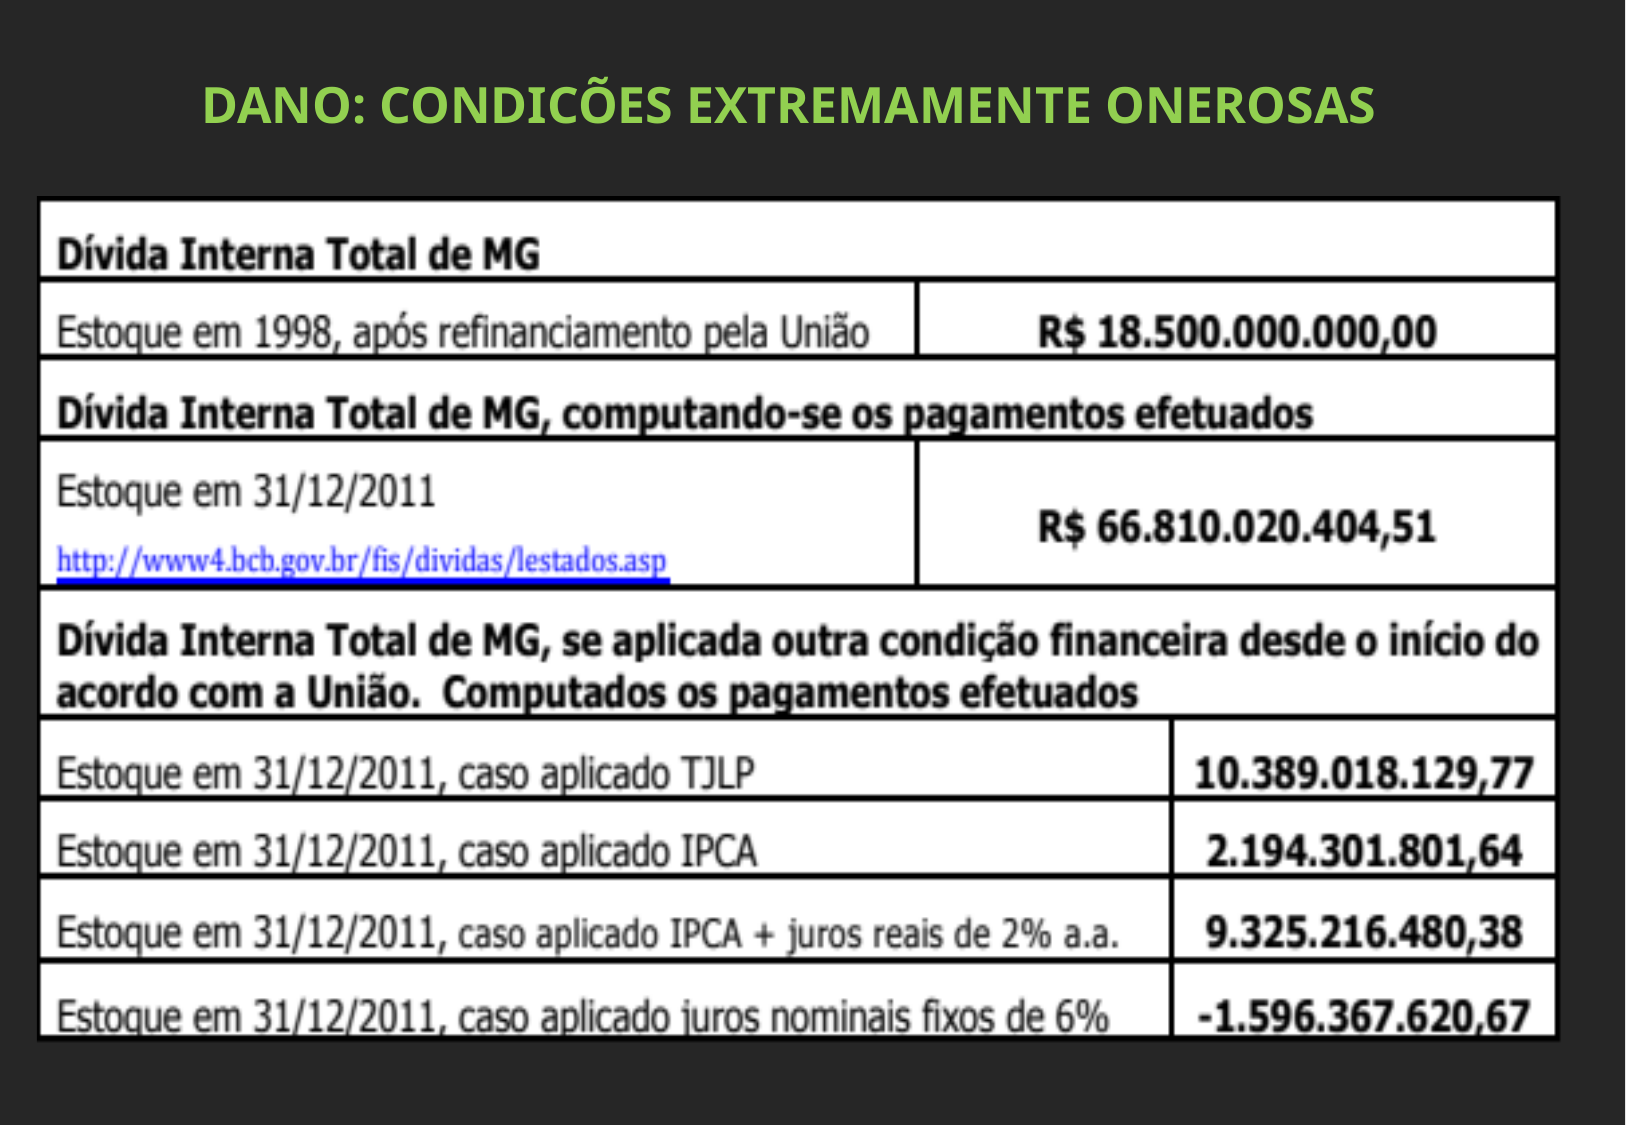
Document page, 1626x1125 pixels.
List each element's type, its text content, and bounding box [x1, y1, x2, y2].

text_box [36, 195, 1615, 1095]
text_box DANO: CONDICÕES EXTREMAMENTE ONEROSAS [91, 66, 1486, 142]
